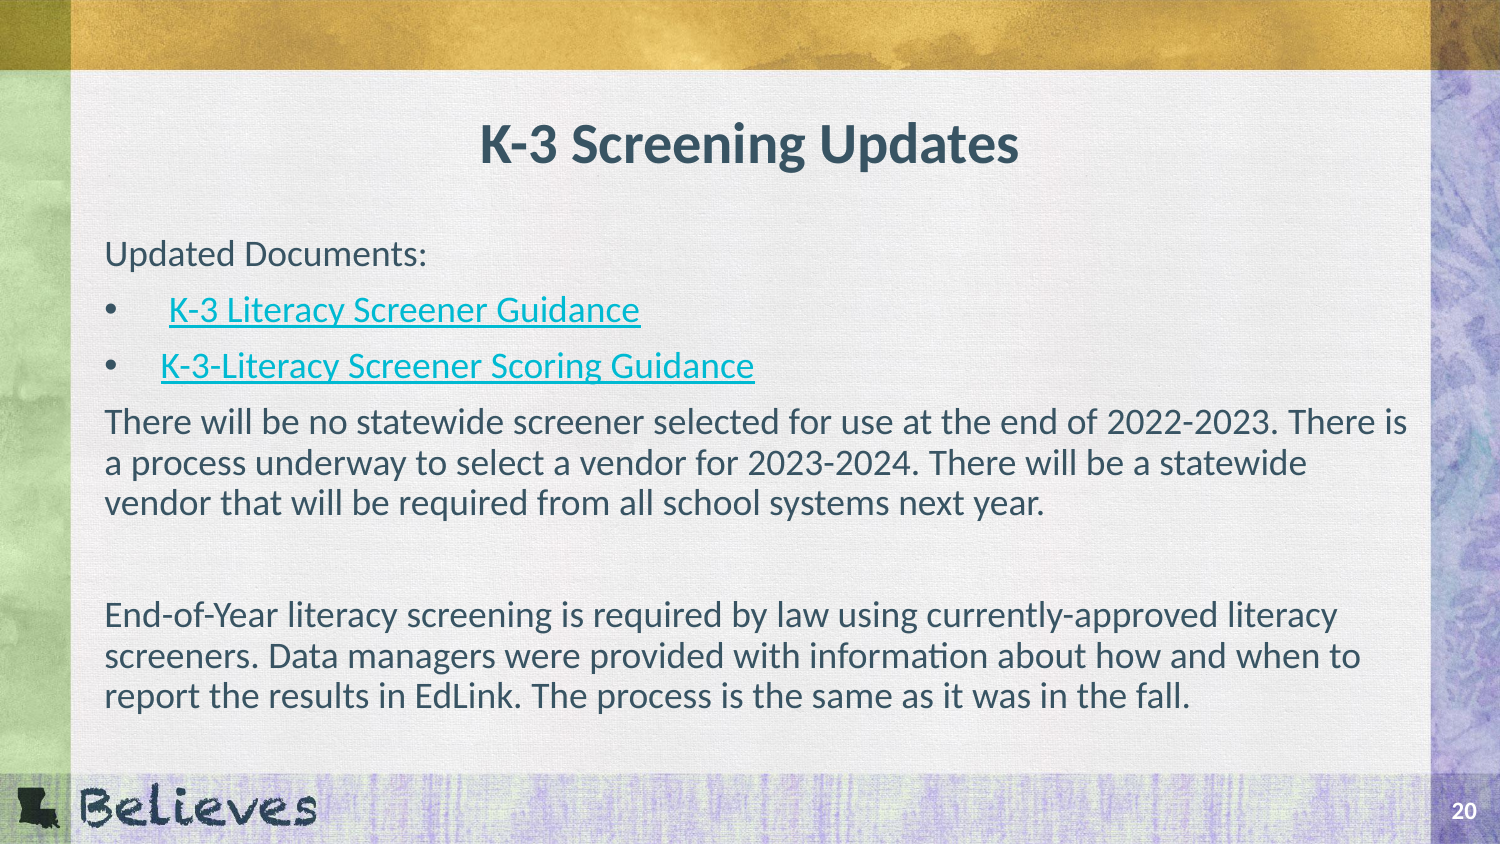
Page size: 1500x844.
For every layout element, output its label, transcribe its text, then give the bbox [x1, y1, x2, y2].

picture [0, 0, 1500, 844]
list Updated Documents: K-3 Literacy Screener Guidance K-3-Literacy Screener Scoring Guidance There will be no statewide screener selected for use at the end of 2022-2023. There is a process underway to select a vendor for 2023-2024. There will be a statewide vendor that will be required from all school systems next year. End-of-Year literacy screening is required by law using currently-approved literacy screeners. Data managers were provided with information about how and when to report the results in EdLink. The process is the same as it was in the fall. [70, 219, 1430, 771]
title K-3 Screening Updates [70, 69, 1430, 219]
